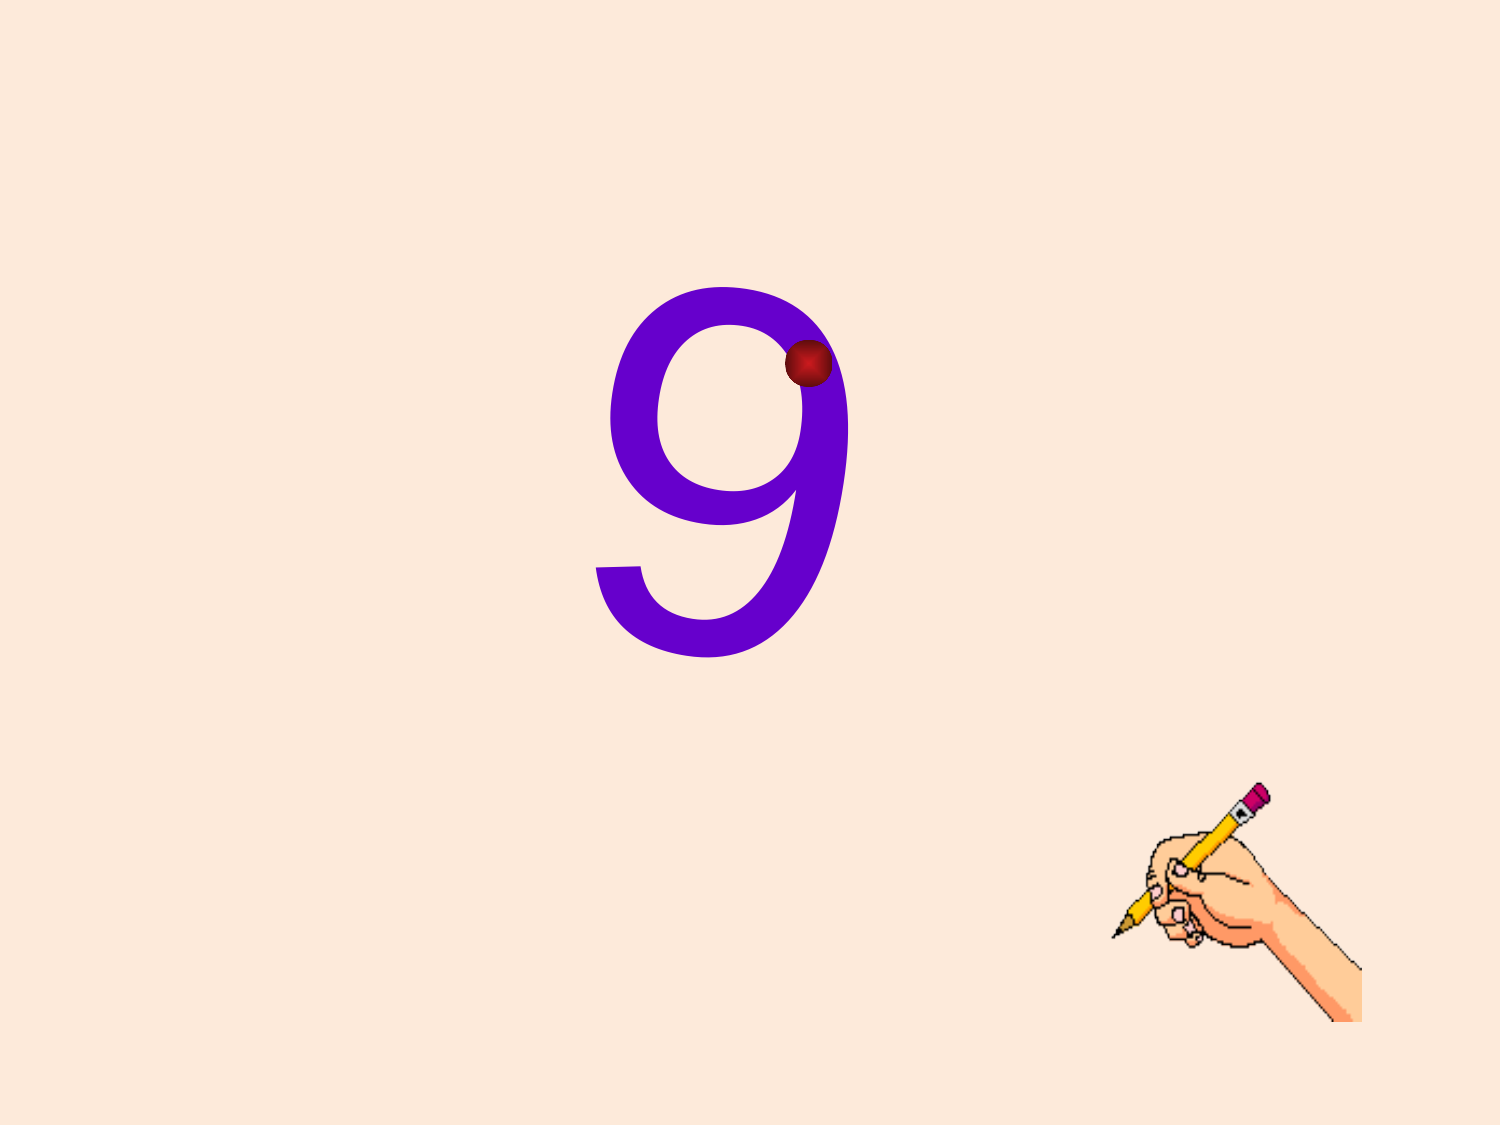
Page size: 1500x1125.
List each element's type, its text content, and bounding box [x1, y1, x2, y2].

text_box 6 [539, 164, 928, 847]
picture [1101, 761, 1362, 1022]
text_box [785, 339, 833, 387]
